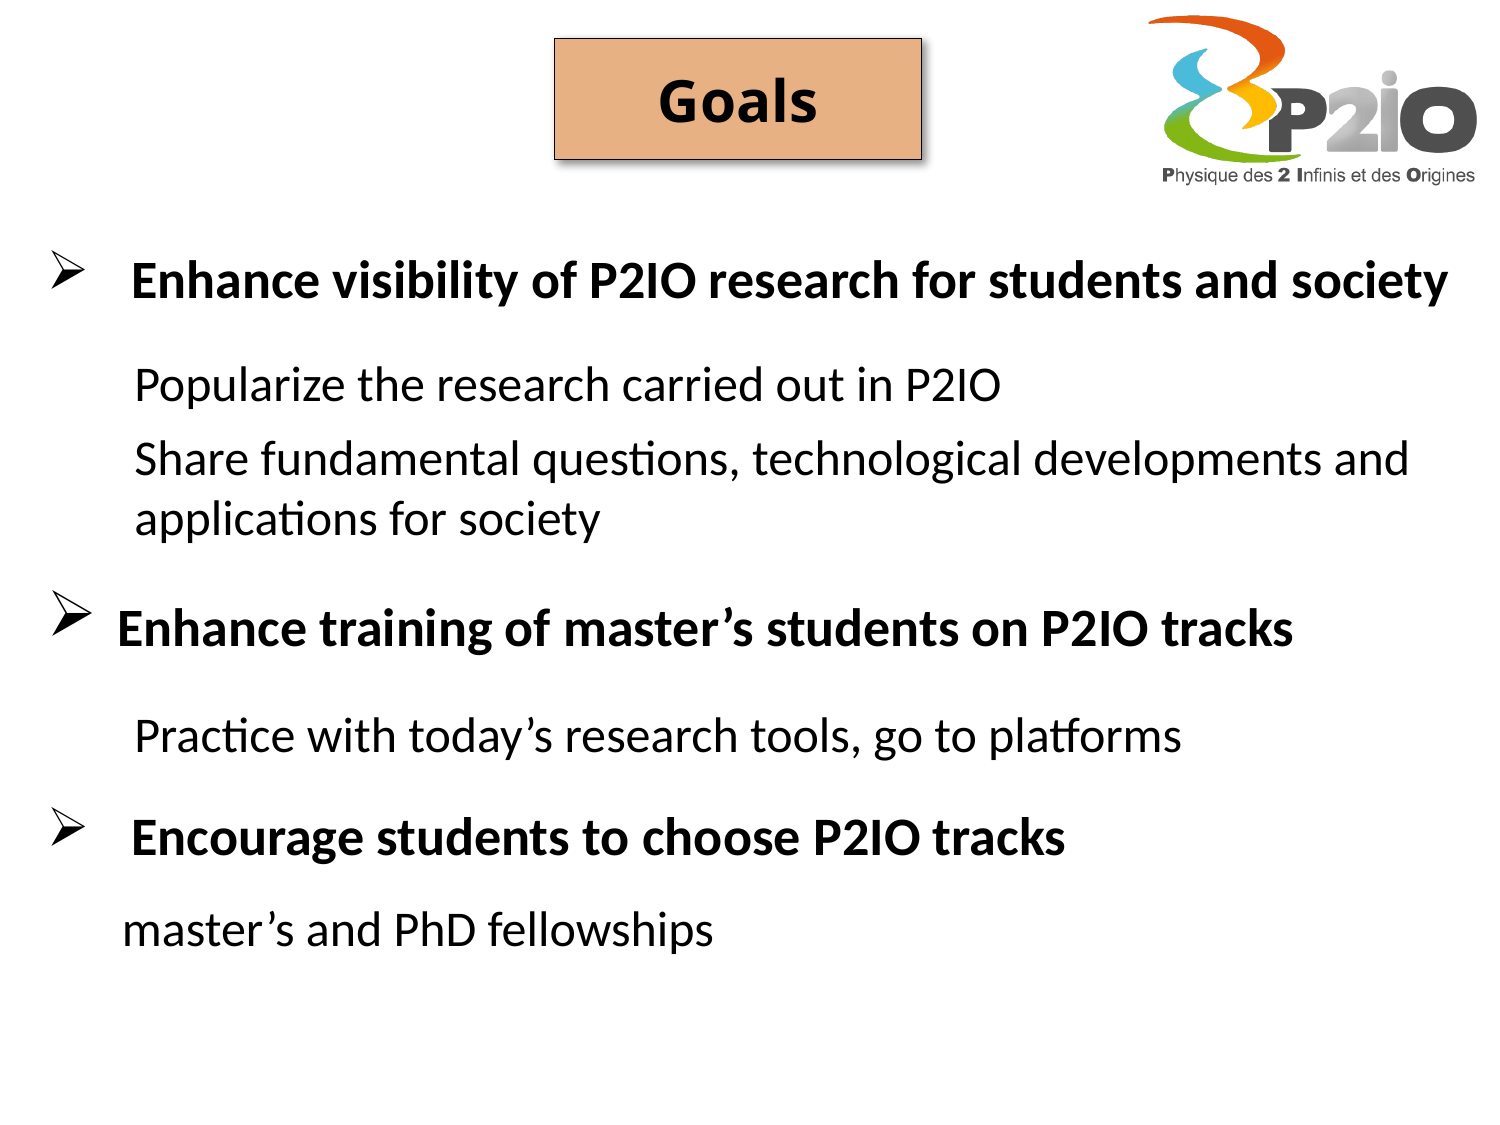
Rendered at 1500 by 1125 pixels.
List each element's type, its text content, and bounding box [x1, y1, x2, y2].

list Enhance visibility of P2IO research for students and society Popularize the research carried out in P2IO Share fundamental questions, technological developments and applications for society Enhance training of master’s students on P2IO tracks Practice with today’s research tools, go to platforms Encourage students to choose P2IO tracks master’s and PhD fellowships [31, 237, 1470, 975]
title Goals [554, 38, 922, 160]
picture [1136, 3, 1496, 205]
